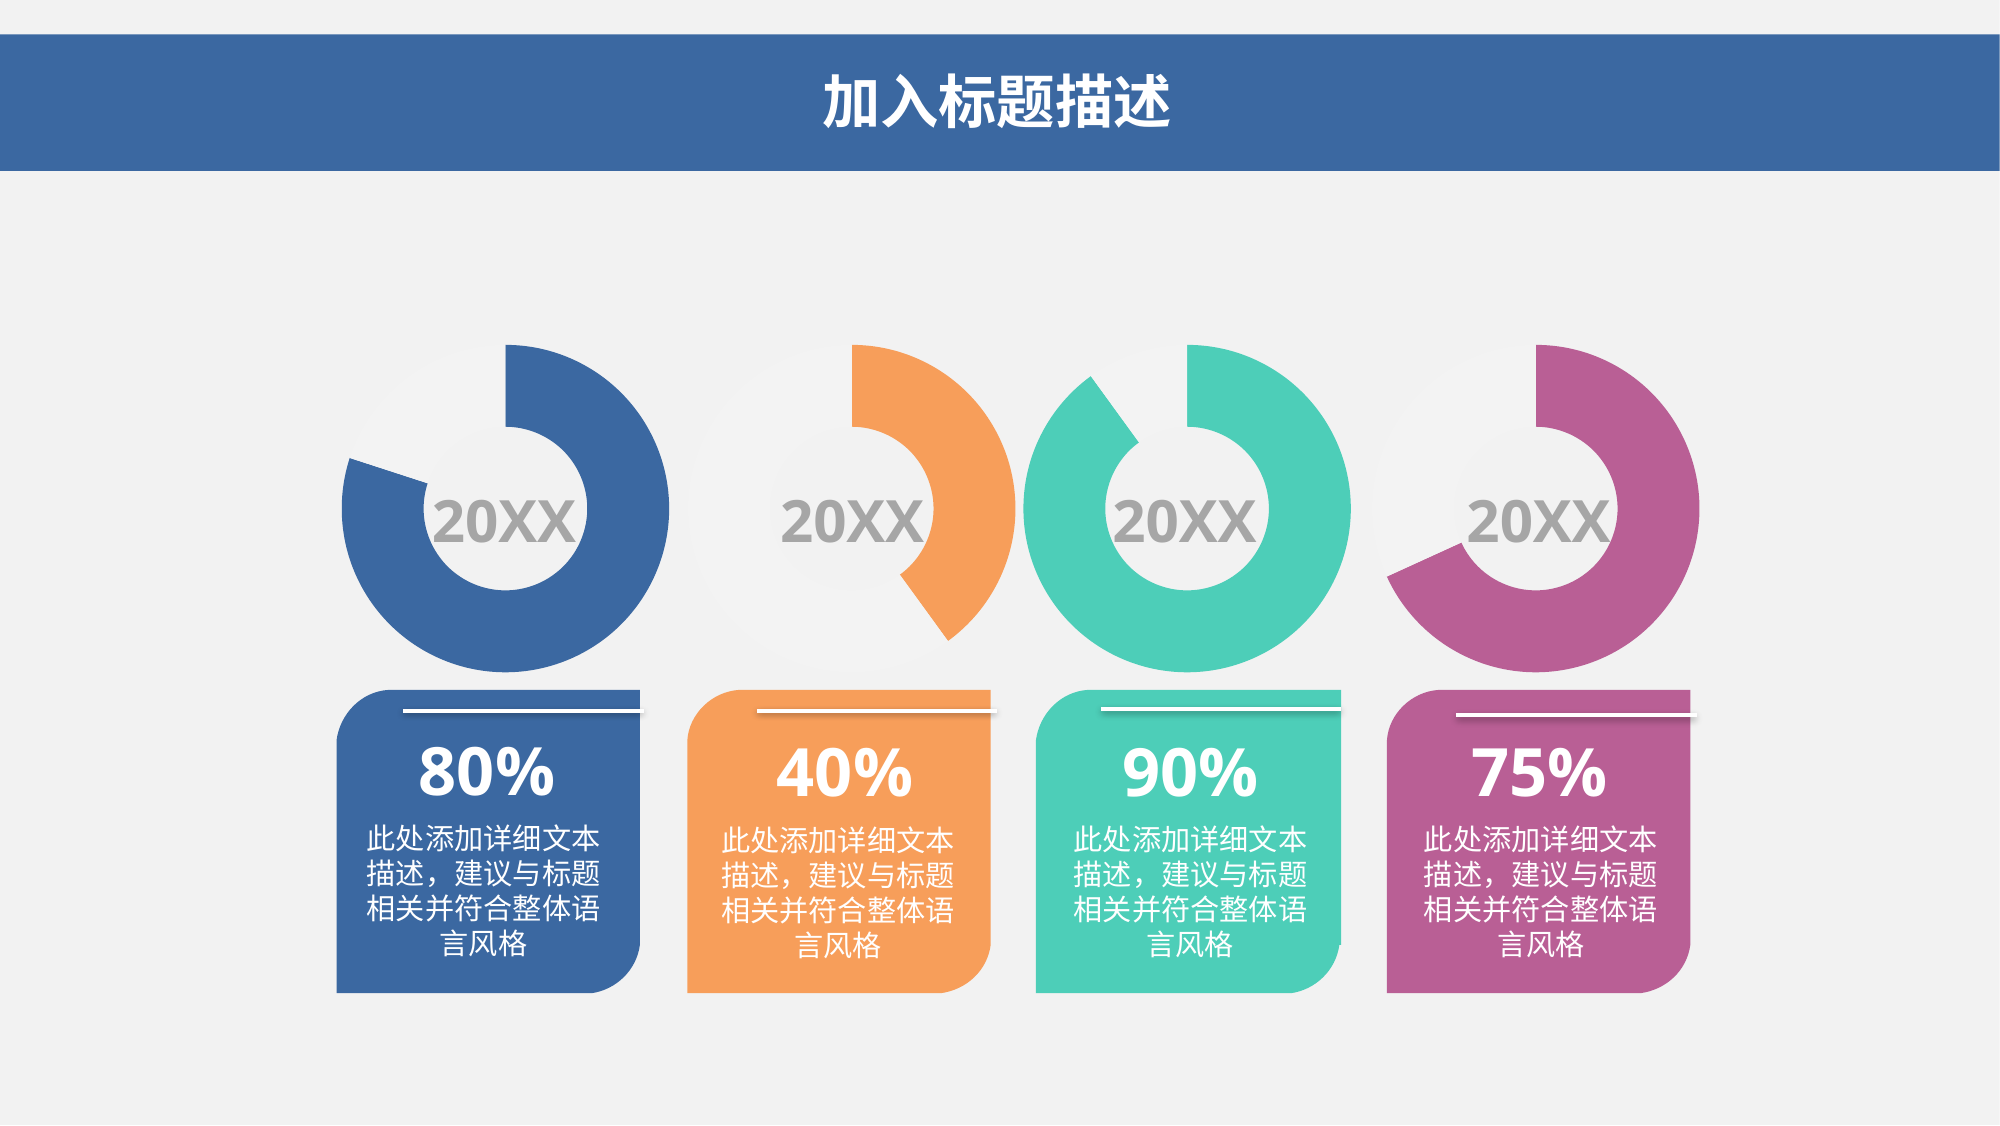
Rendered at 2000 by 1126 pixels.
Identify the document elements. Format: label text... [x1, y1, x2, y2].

text_box 75% [1434, 722, 1645, 810]
text_box 此处添加详细文本描述，建议与标题相关并符合整体语言风格 [1062, 813, 1319, 961]
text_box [0, 34, 2000, 172]
text_box [336, 689, 640, 994]
text_box 90% [1085, 722, 1297, 810]
chart [1363, 337, 1708, 680]
chart [679, 337, 1360, 680]
chart [333, 337, 678, 680]
text_box 此处添加详细文本描述，建议与标题相关并符合整体语言风格 [1413, 813, 1669, 961]
text_box 40% [739, 722, 951, 810]
text_box [687, 689, 991, 994]
text_box 此处添加详细文本描述，建议与标题相关并符合整体语言风格 [355, 813, 612, 961]
text_box 此处添加详细文本描述，建议与标题相关并符合整体语言风格 [710, 814, 966, 963]
text_box [1386, 689, 1691, 994]
text_box [1035, 689, 1342, 994]
text_box 80% [381, 721, 593, 809]
